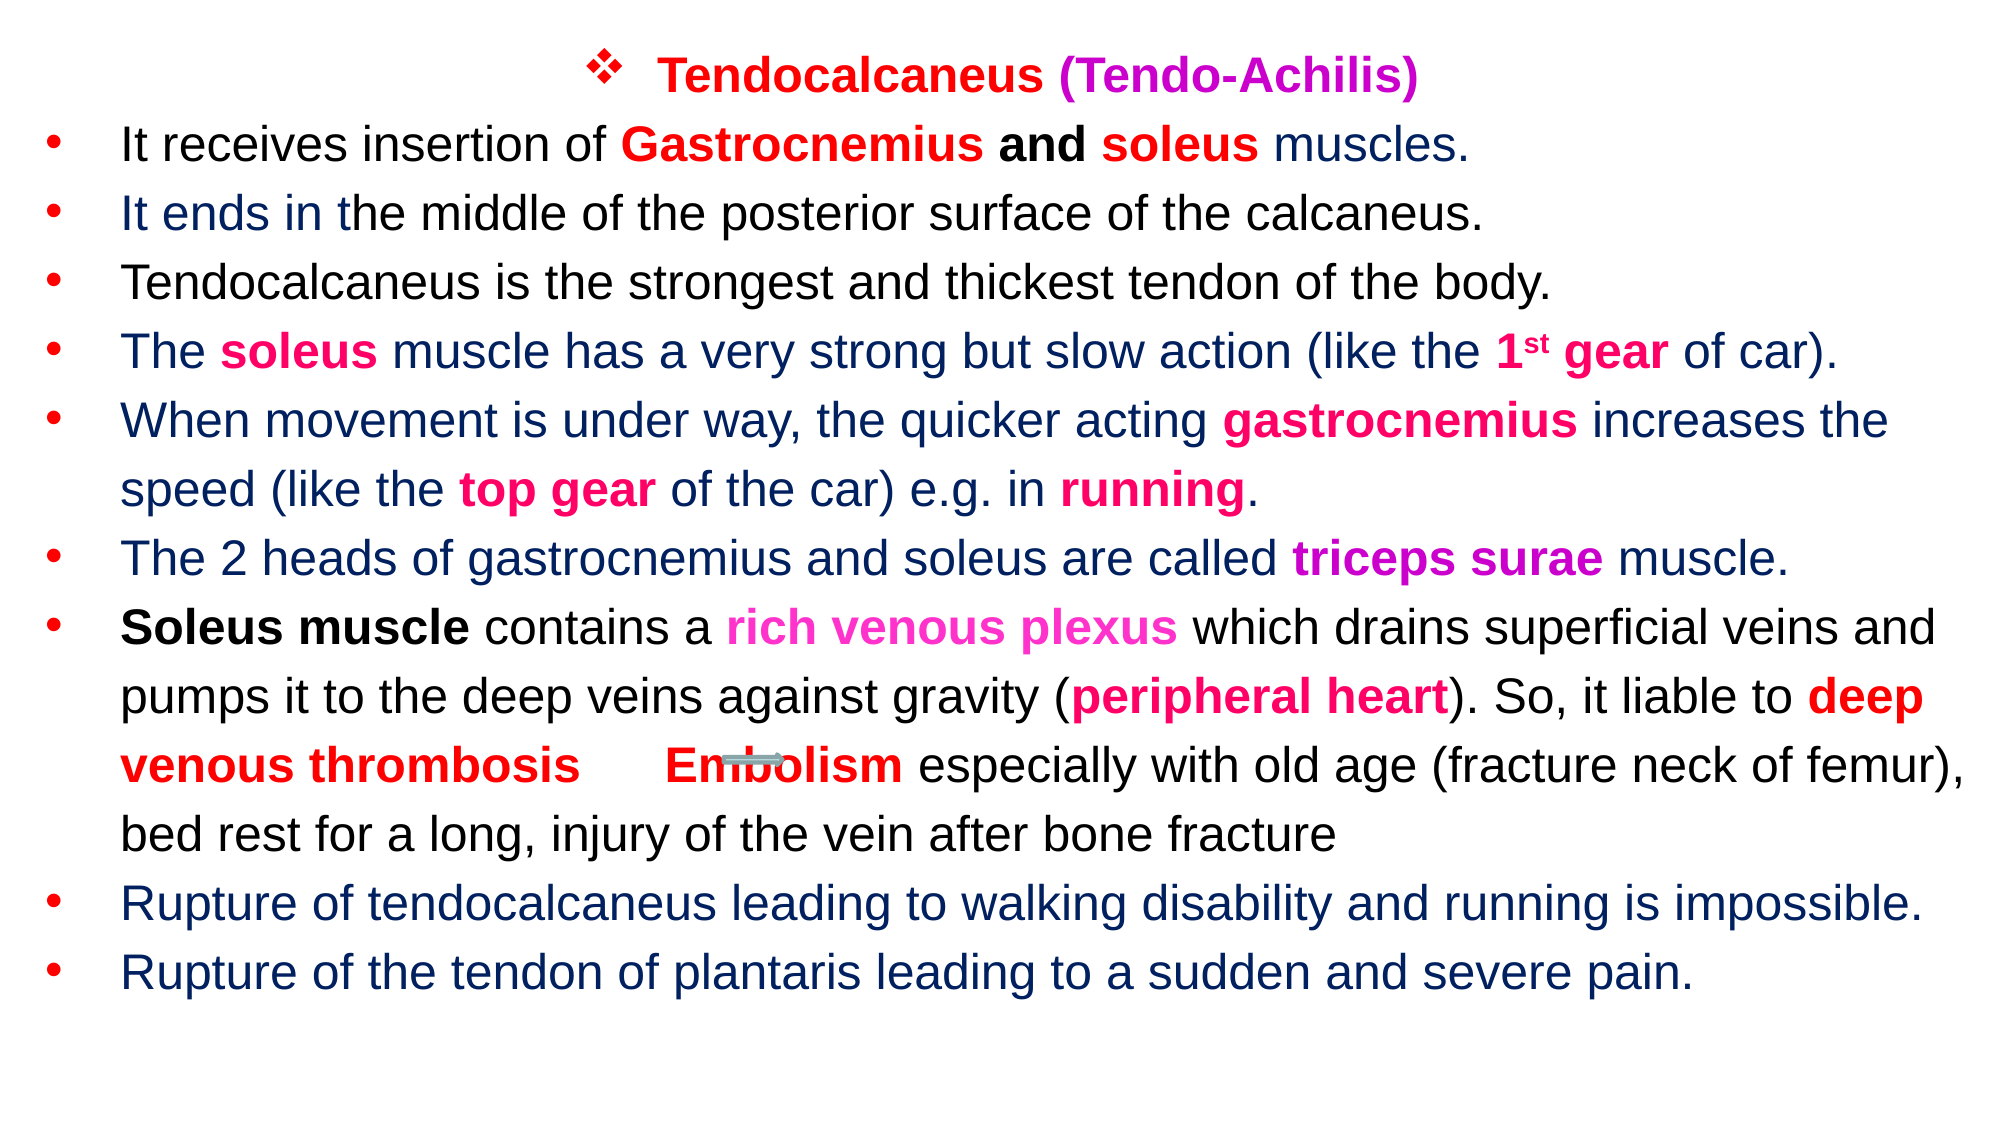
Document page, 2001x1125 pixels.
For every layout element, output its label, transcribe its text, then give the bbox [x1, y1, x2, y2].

text_box [721, 752, 785, 768]
text_box Tendocalcaneus (Tendo-Achilis) It receives insertion of Gastrocnemius and soleus muscles. It ends in the middle of the posterior surface of the calcaneus. Tendocalcaneus is the strongest and thickest tendon of the body. The soleus muscle has a very strong but slow action (like the 1st gear of car). When movement is under way, the quicker acting gastrocnemius increases the speed (like the top gear of the car) e.g. in running. The 2 heads of gastrocnemius and soleus are called triceps surae muscle. Soleus muscle contains a rich venous plexus which drains superficial veins and pumps it to the deep veins against gravity (peripheral heart). So, it liable to deep venous thrombosis Embolism especially with old age (fracture neck of femur), bed rest for a long, injury of the vein after bone fracture Rupture of tendocalcaneus leading to walking disability and running is impossible. Rupture of the tendon of plantaris leading to a sudden and severe pain. [30, 26, 1985, 1007]
